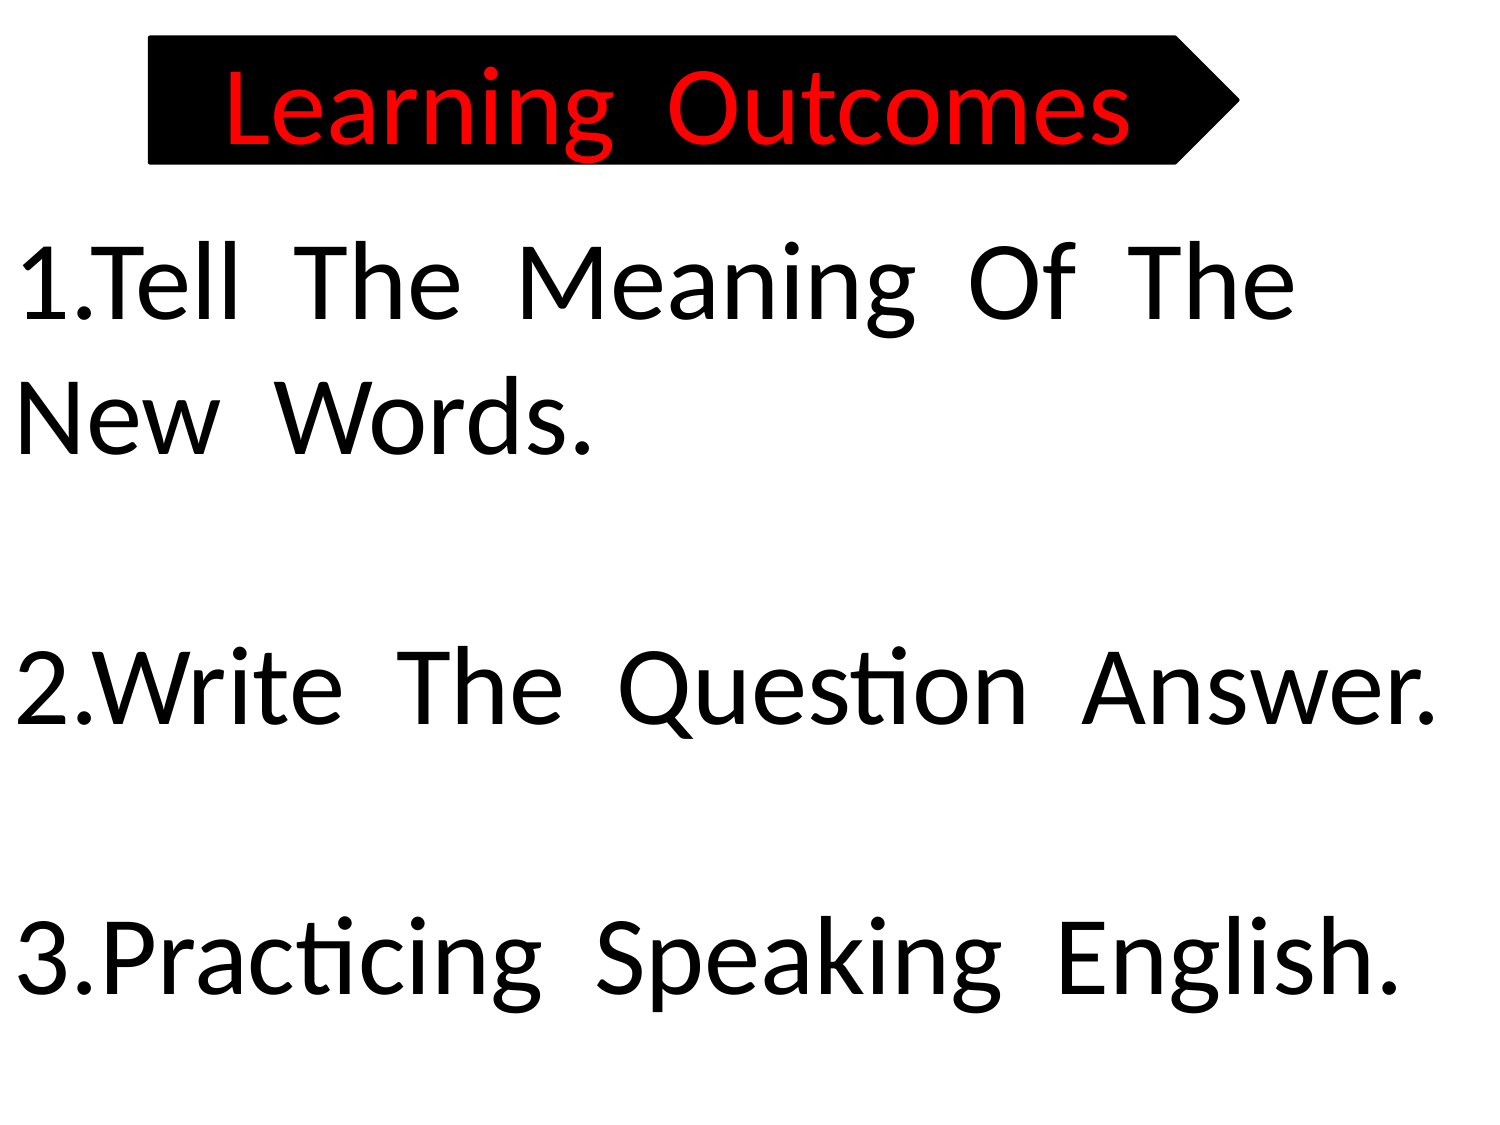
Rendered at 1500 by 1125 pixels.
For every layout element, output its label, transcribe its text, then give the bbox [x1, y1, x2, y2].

text_box Learning Outcomes [147, 35, 1240, 165]
text_box 1.Tell The Meaning Of The New Words. 2.Write The Question Answer. 3.Practicing Speaking English. [0, 199, 1499, 1025]
